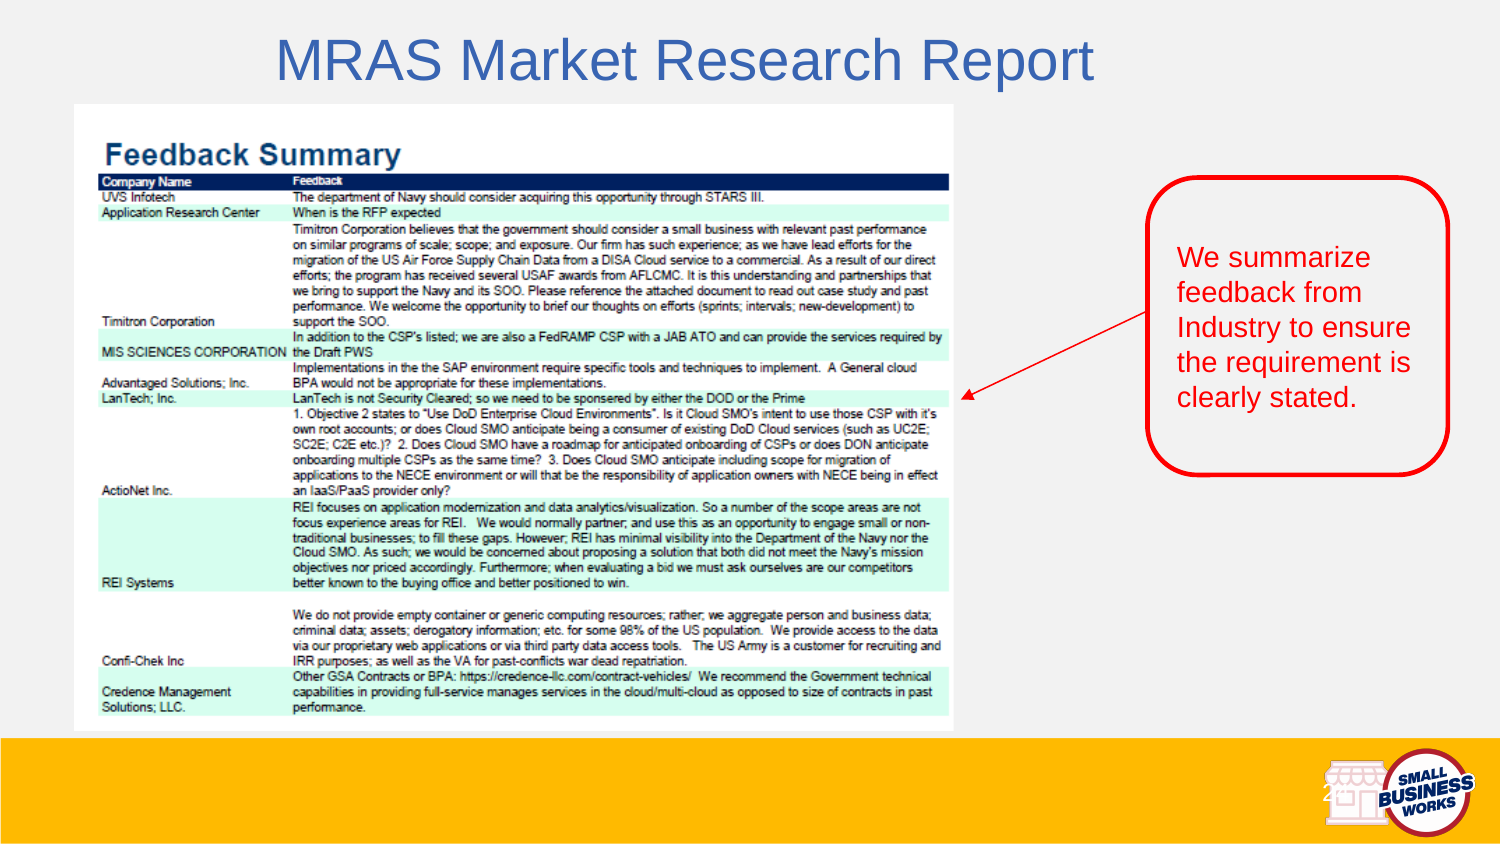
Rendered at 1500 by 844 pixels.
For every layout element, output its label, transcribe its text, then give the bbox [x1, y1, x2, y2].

text_box We summarize feedback from Industry to ensure the requirement is clearly stated. [1147, 177, 1448, 475]
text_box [960, 310, 1148, 400]
title MRAS Market Research Report [48, 4, 1323, 110]
slide_number 24 [1050, 764, 1350, 818]
picture [73, 104, 954, 731]
picture [1308, 742, 1488, 844]
